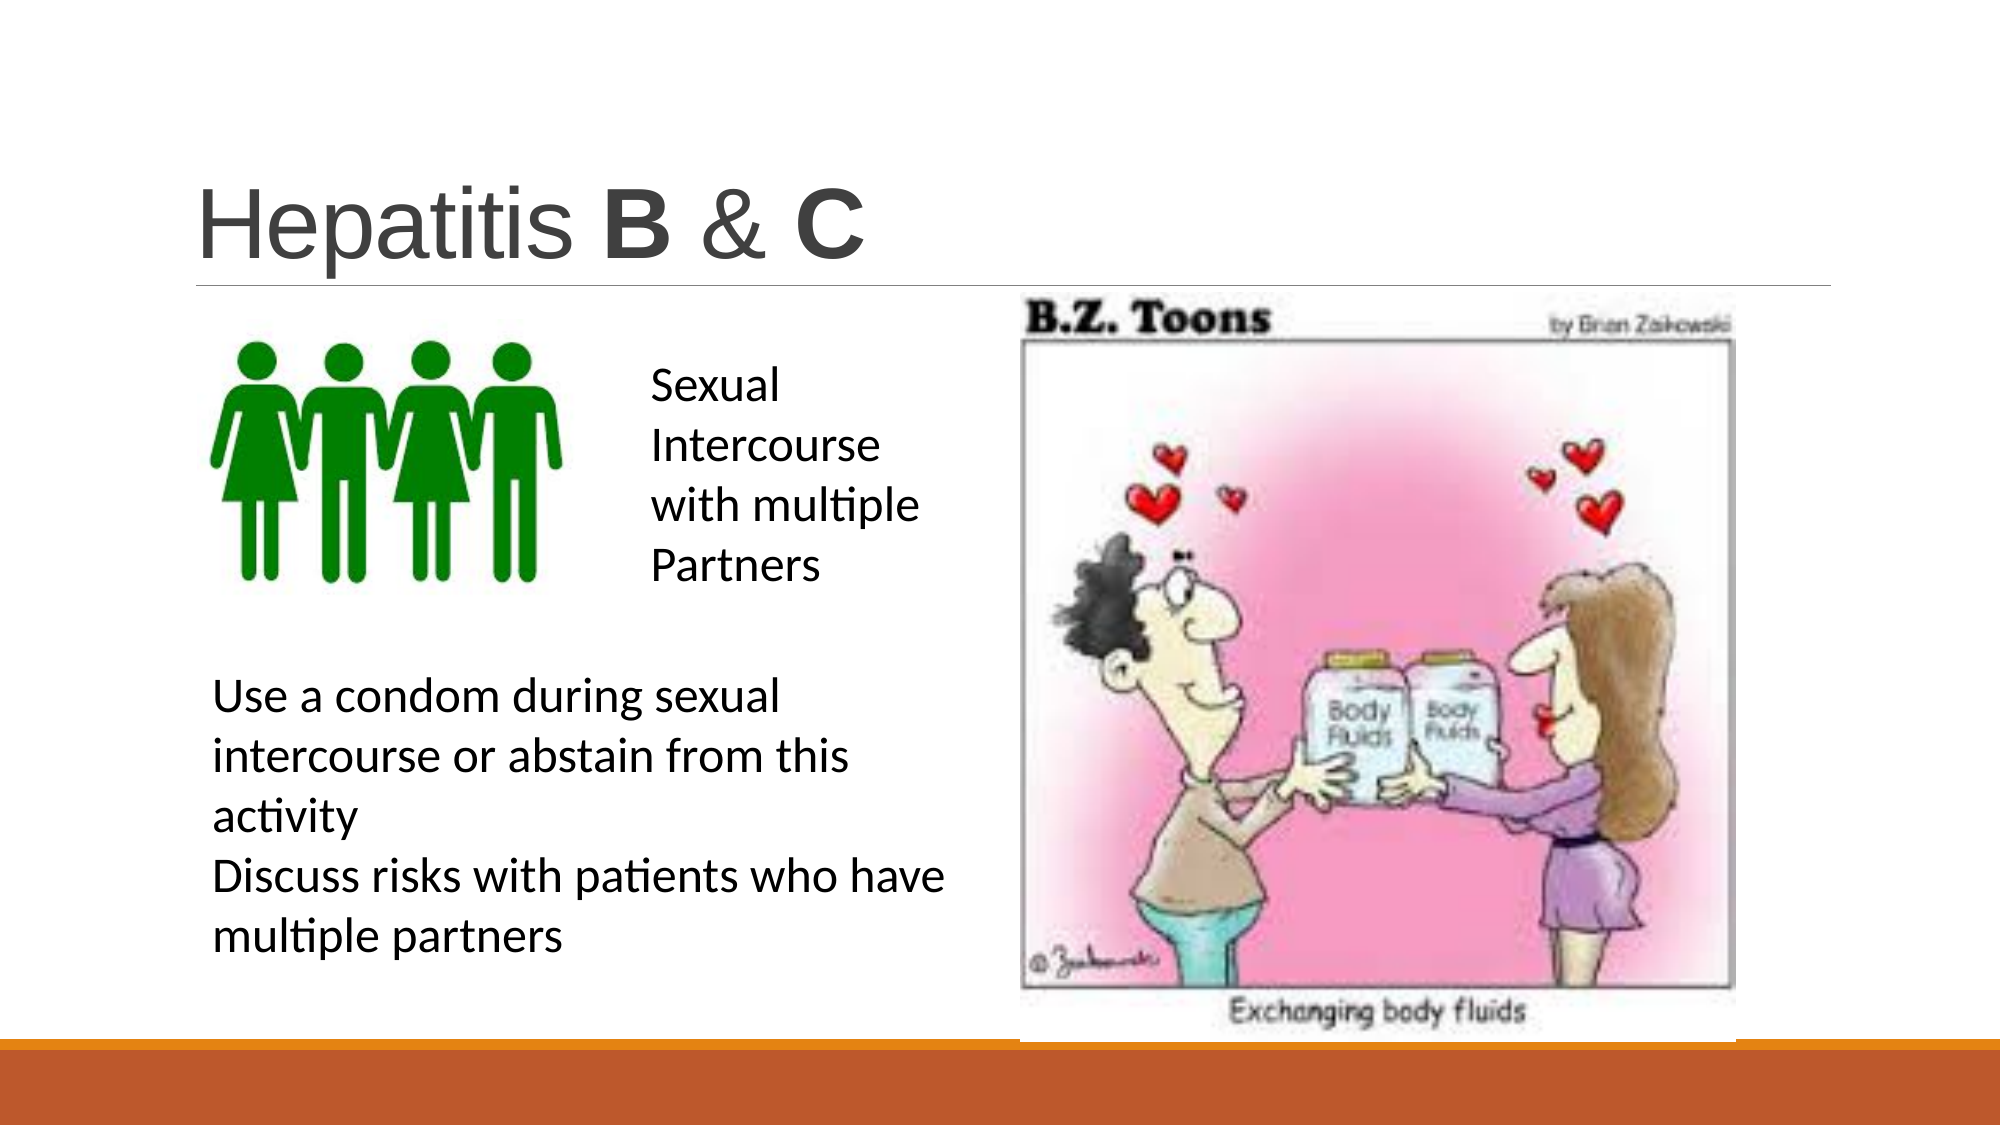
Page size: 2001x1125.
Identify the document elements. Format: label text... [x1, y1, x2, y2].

text_box Sexual Intercourse with multiple Partners [635, 344, 955, 600]
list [1020, 291, 1736, 1042]
title Hepatitis B & C [180, 48, 1830, 287]
picture [197, 318, 604, 624]
text_box Use a condom during sexual intercourse or abstain from this activity Discuss risks with patients who have multiple partners [197, 655, 1005, 970]
